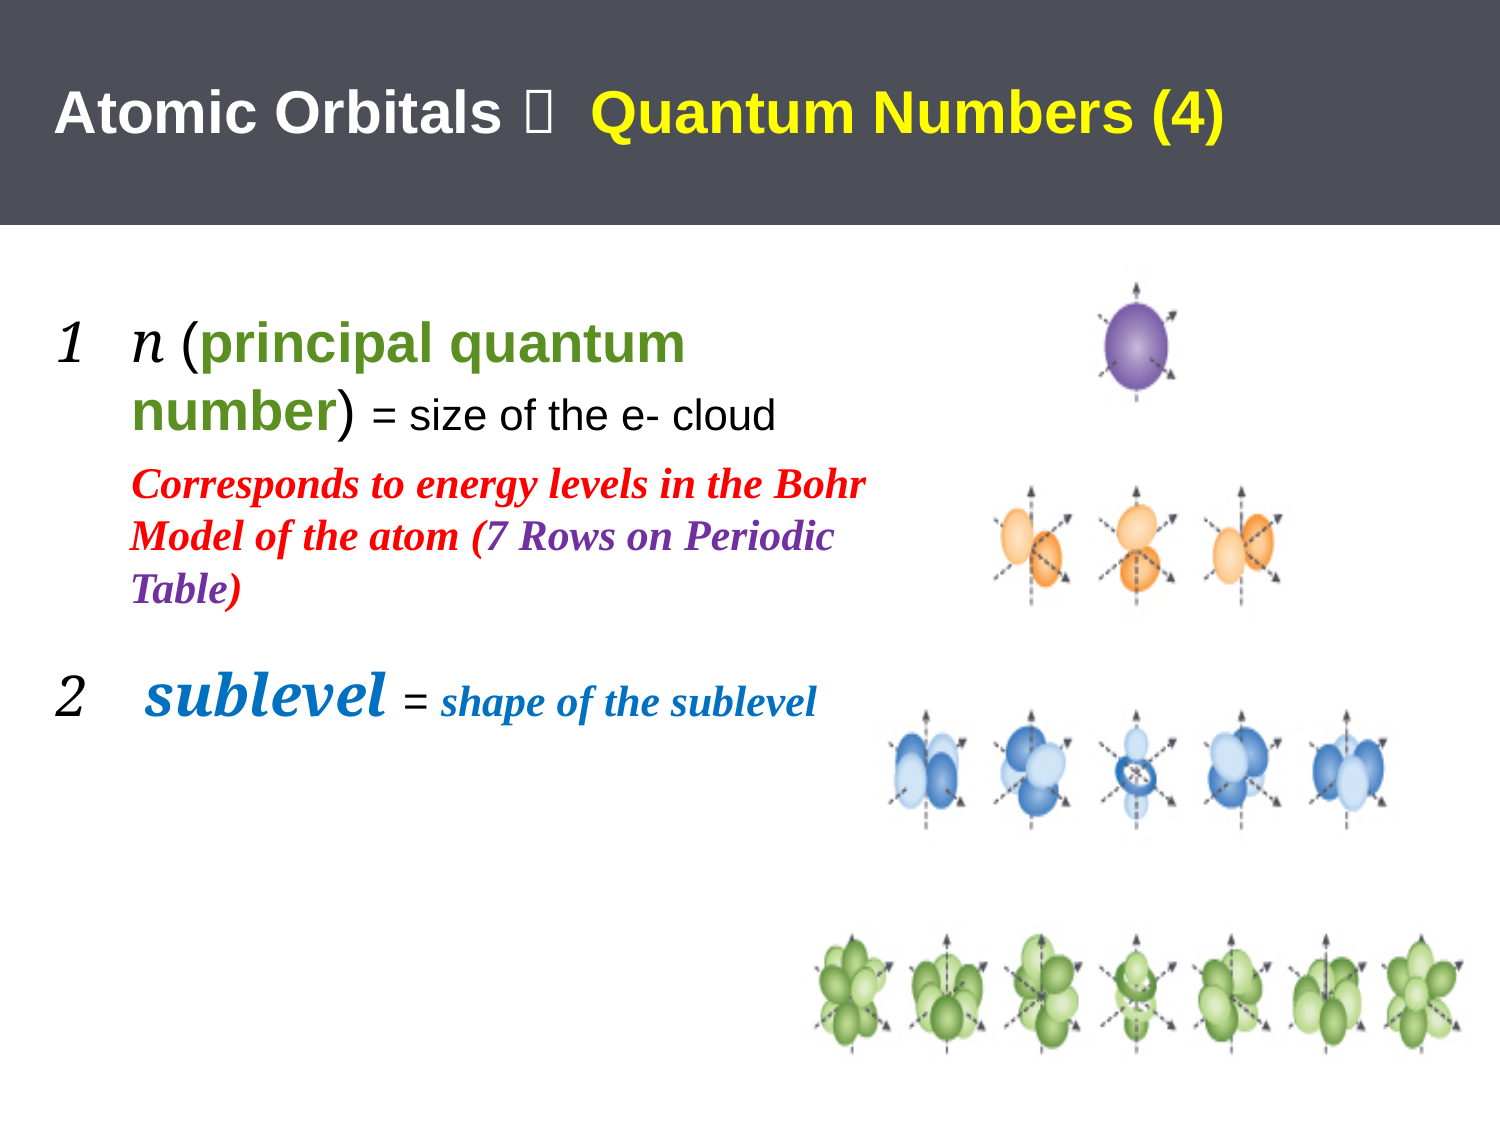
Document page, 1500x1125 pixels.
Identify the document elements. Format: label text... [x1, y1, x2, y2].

list 1 n (principal quantum number) = size of the e- cloud Corresponds to energy levels in the Bohr Model of the atom (7 Rows on Periodic Table) 2 sublevel = shape of the sublevel [0, 275, 769, 1125]
title Atomic Orbitals  Quantum Numbers (4) [0, 0, 1500, 225]
picture [774, 225, 1500, 1125]
